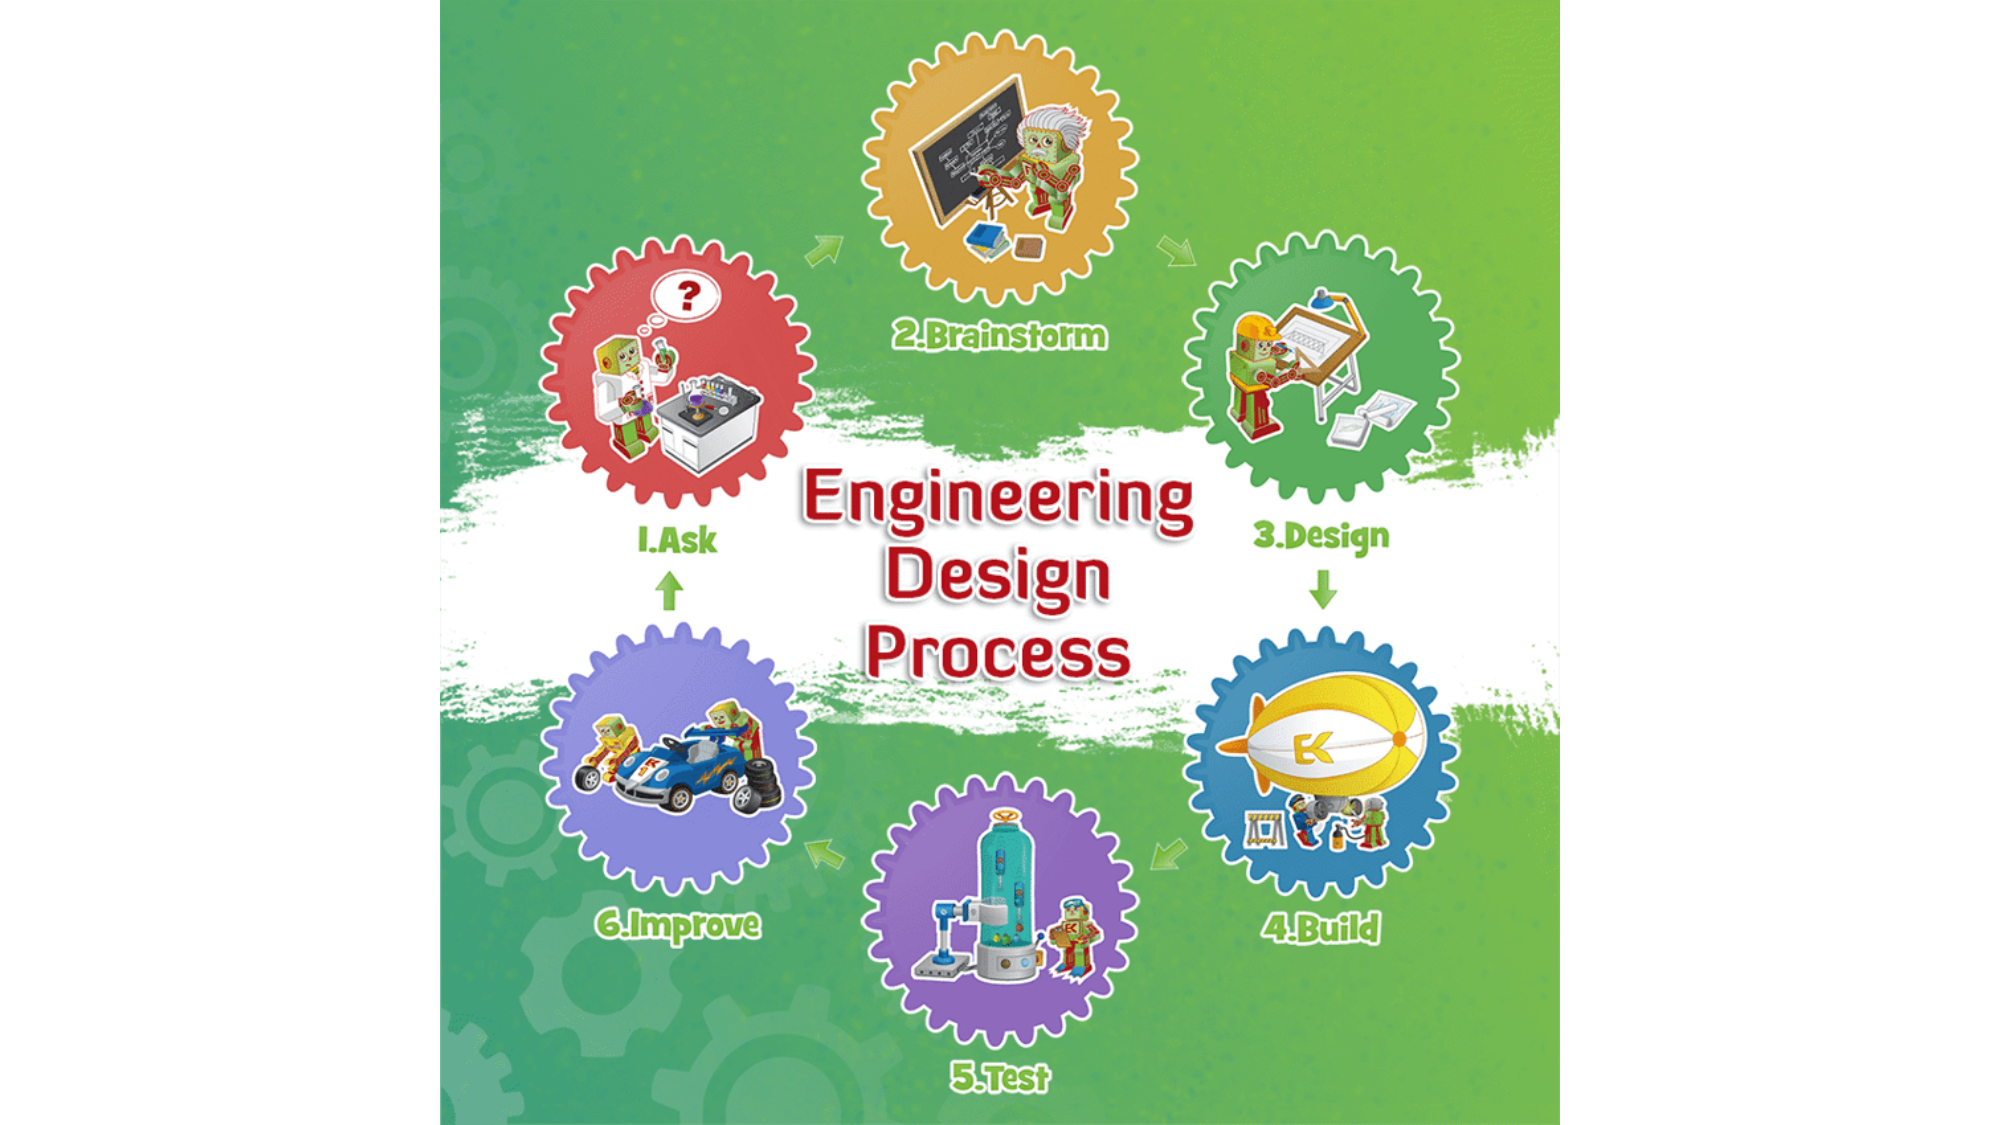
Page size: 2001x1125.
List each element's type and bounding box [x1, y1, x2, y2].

picture [440, 0, 1560, 1125]
